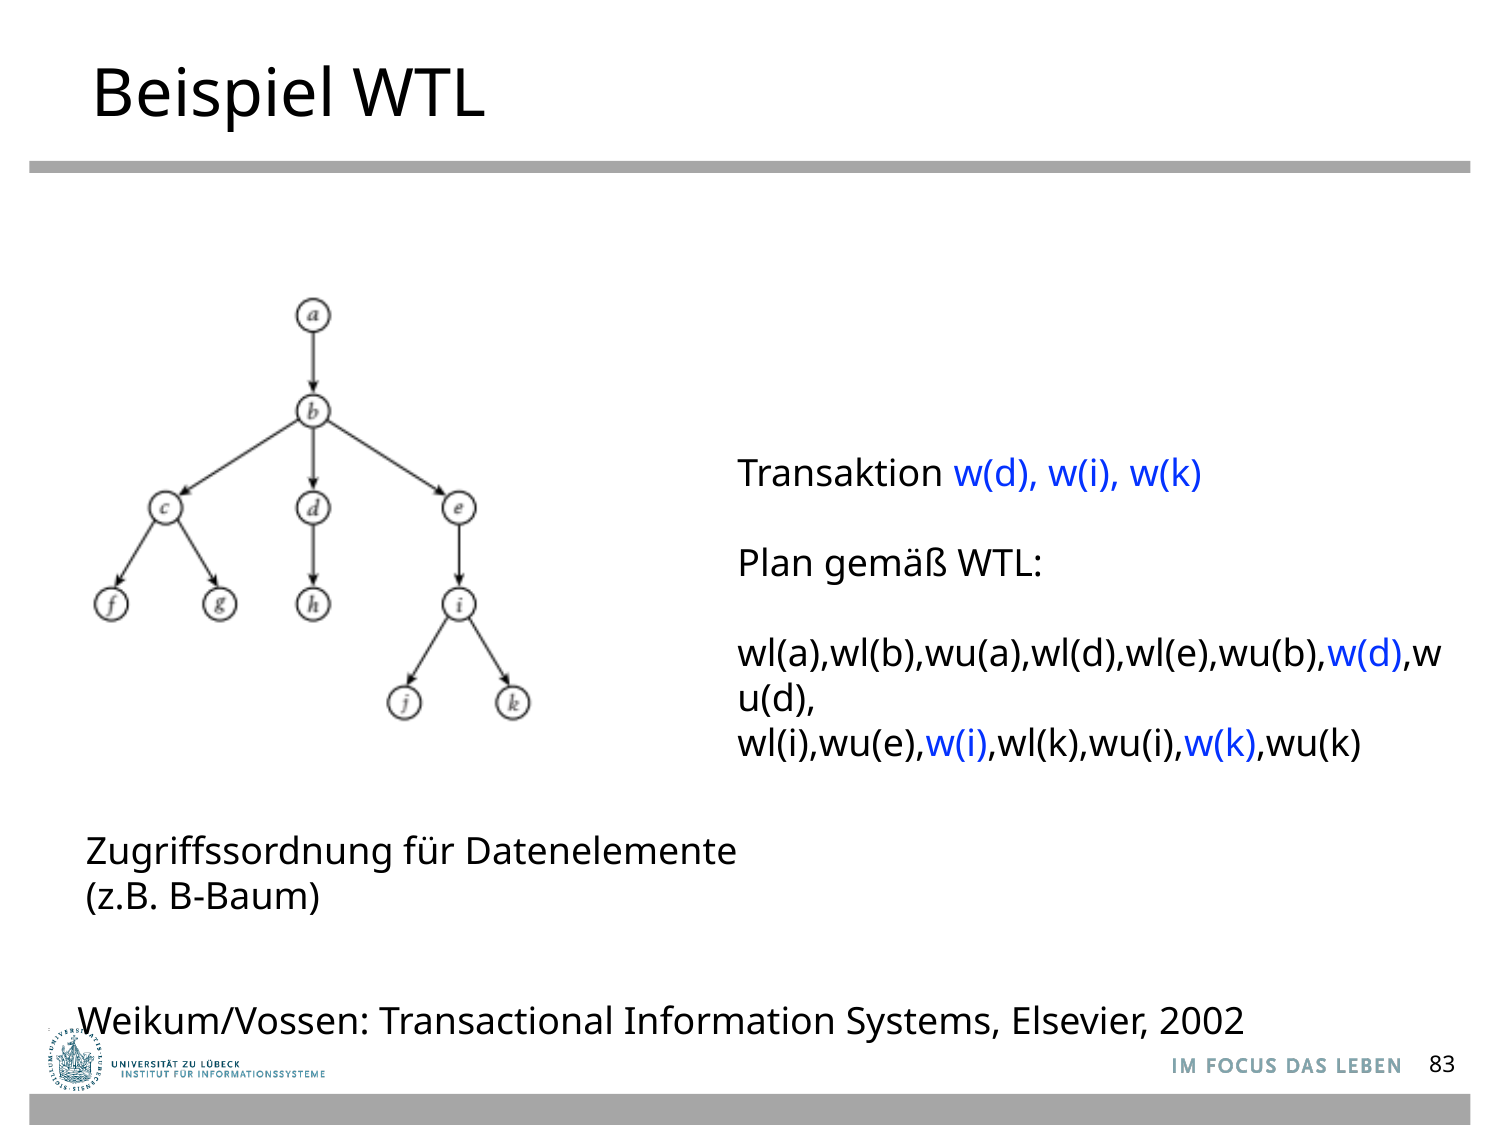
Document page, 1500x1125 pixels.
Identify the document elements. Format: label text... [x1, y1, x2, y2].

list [79, 243, 555, 740]
text_box Transaktion w(d), w(i), w(k) Plan gemäß WTL: wl(a),wl(b),wu(a),wl(d),wl(e),wu(b),w(d),wu(d), wl(i),wu(e),w(i),wl(k),wu(i),w(k),wu(k) [722, 441, 1471, 997]
text_box Zugriffssordnung für Datenelemente (z.B. B-Baum) [71, 820, 722, 989]
picture [1173, 1058, 1305, 1073]
slide_number 83 [1305, 1050, 1471, 1083]
title Beispiel WTL [76, 42, 1427, 126]
text_box Weikum/Vossen: Transactional Information Systems, Elsevier, 2002 [62, 989, 1261, 1050]
